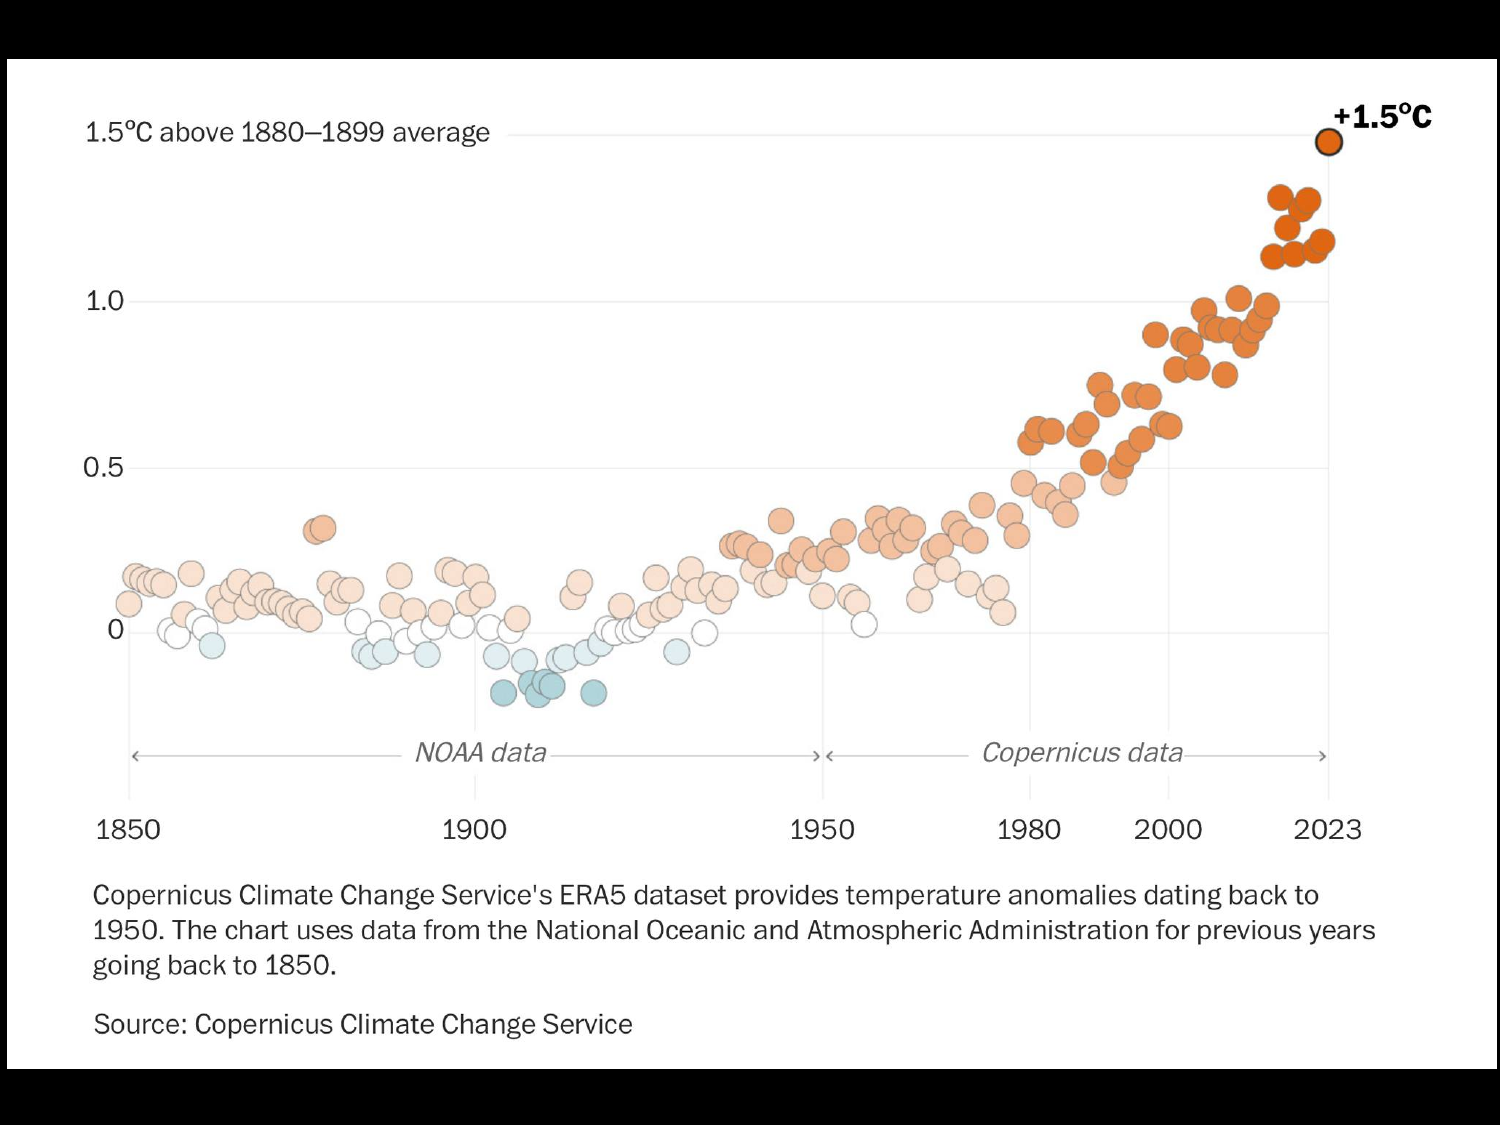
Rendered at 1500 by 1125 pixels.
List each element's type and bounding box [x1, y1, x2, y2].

picture [7, 59, 1497, 1069]
